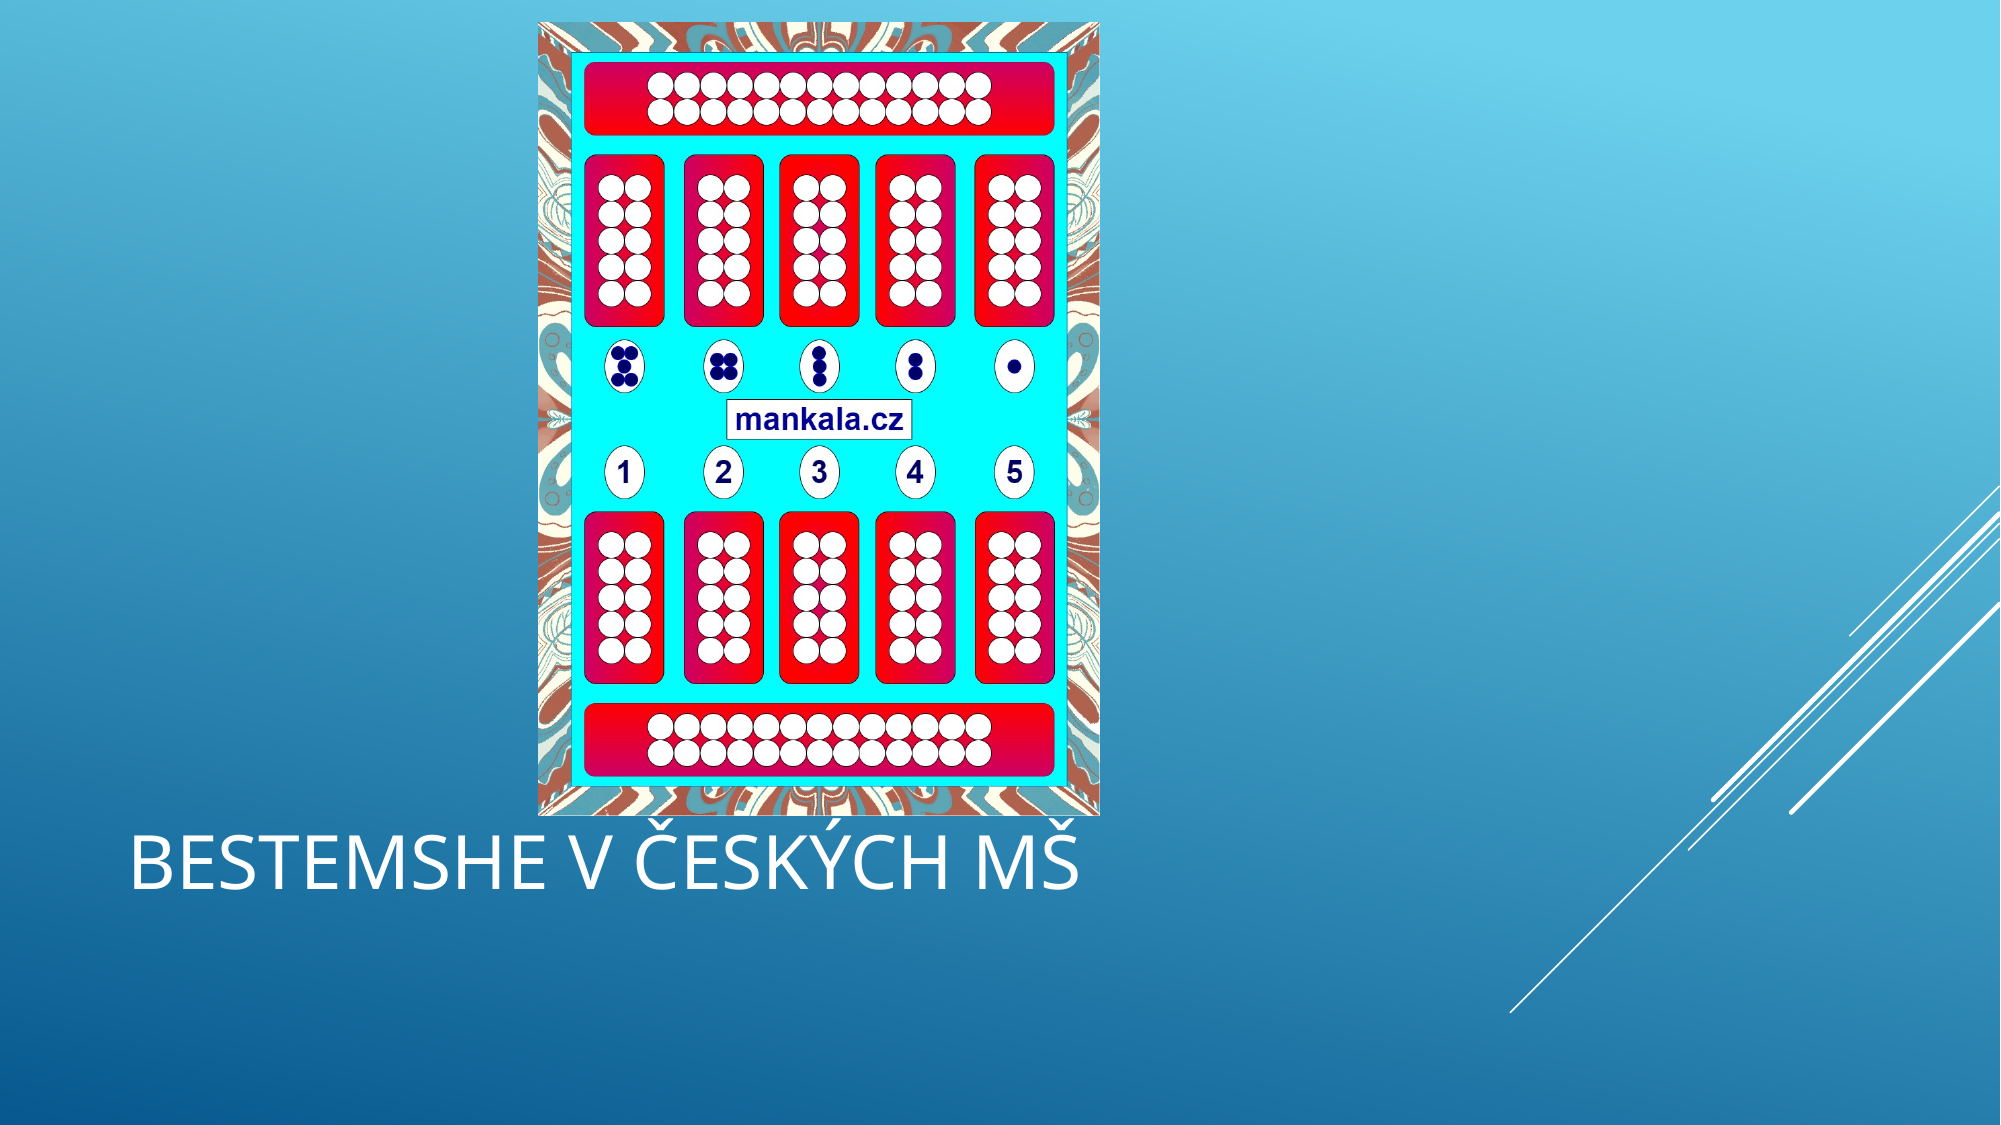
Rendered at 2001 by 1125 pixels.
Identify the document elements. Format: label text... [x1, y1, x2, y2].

title Bestemshe v českých mš [112, 736, 1513, 984]
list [538, 21, 1101, 816]
